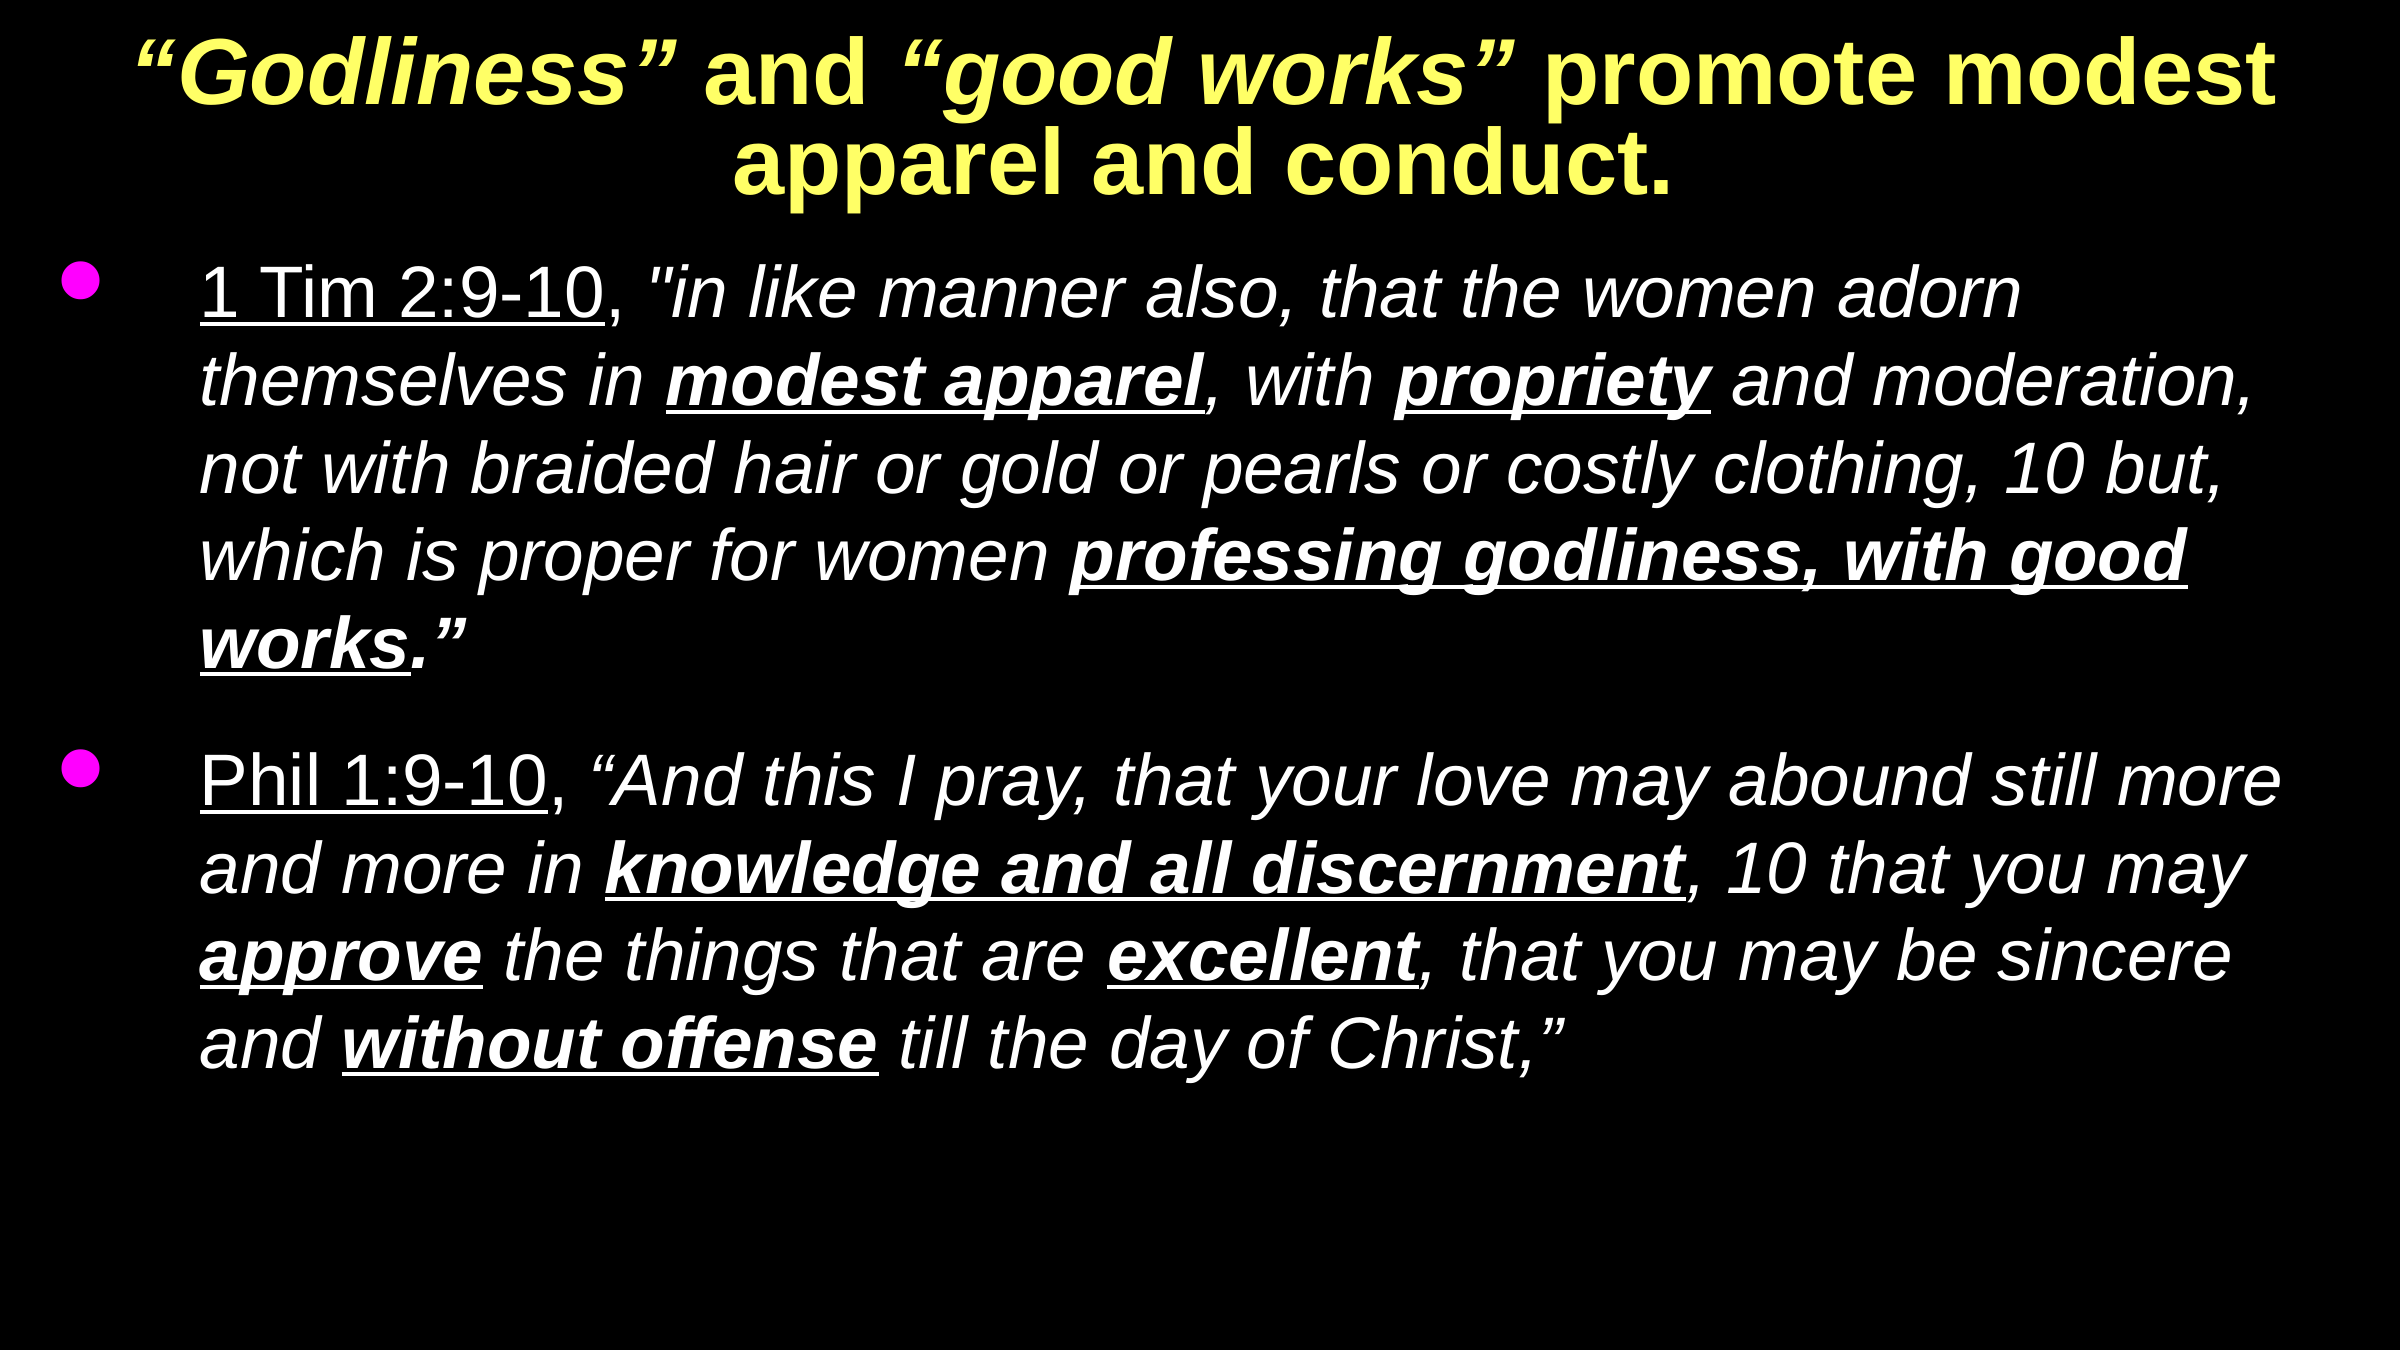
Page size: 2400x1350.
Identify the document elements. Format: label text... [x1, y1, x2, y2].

title “Godliness” and “good works” promote modest apparel and conduct. [19, 32, 2388, 212]
list 1 Tim 2:9-10, "in like manner also, that the women adorn themselves in modest apparel, with propriety and moderation, not with braided hair or gold or pearls or costly clothing, 10 but, which is proper for women professing godliness, with good works.” Phil 1:9-10, “And this I pray, that your love may abound still more and more in knowledge and all discernment, 10 that you may approve the things that are excellent, that you may be sincere and without offense till the day of Christ,” [35, 234, 2381, 1296]
